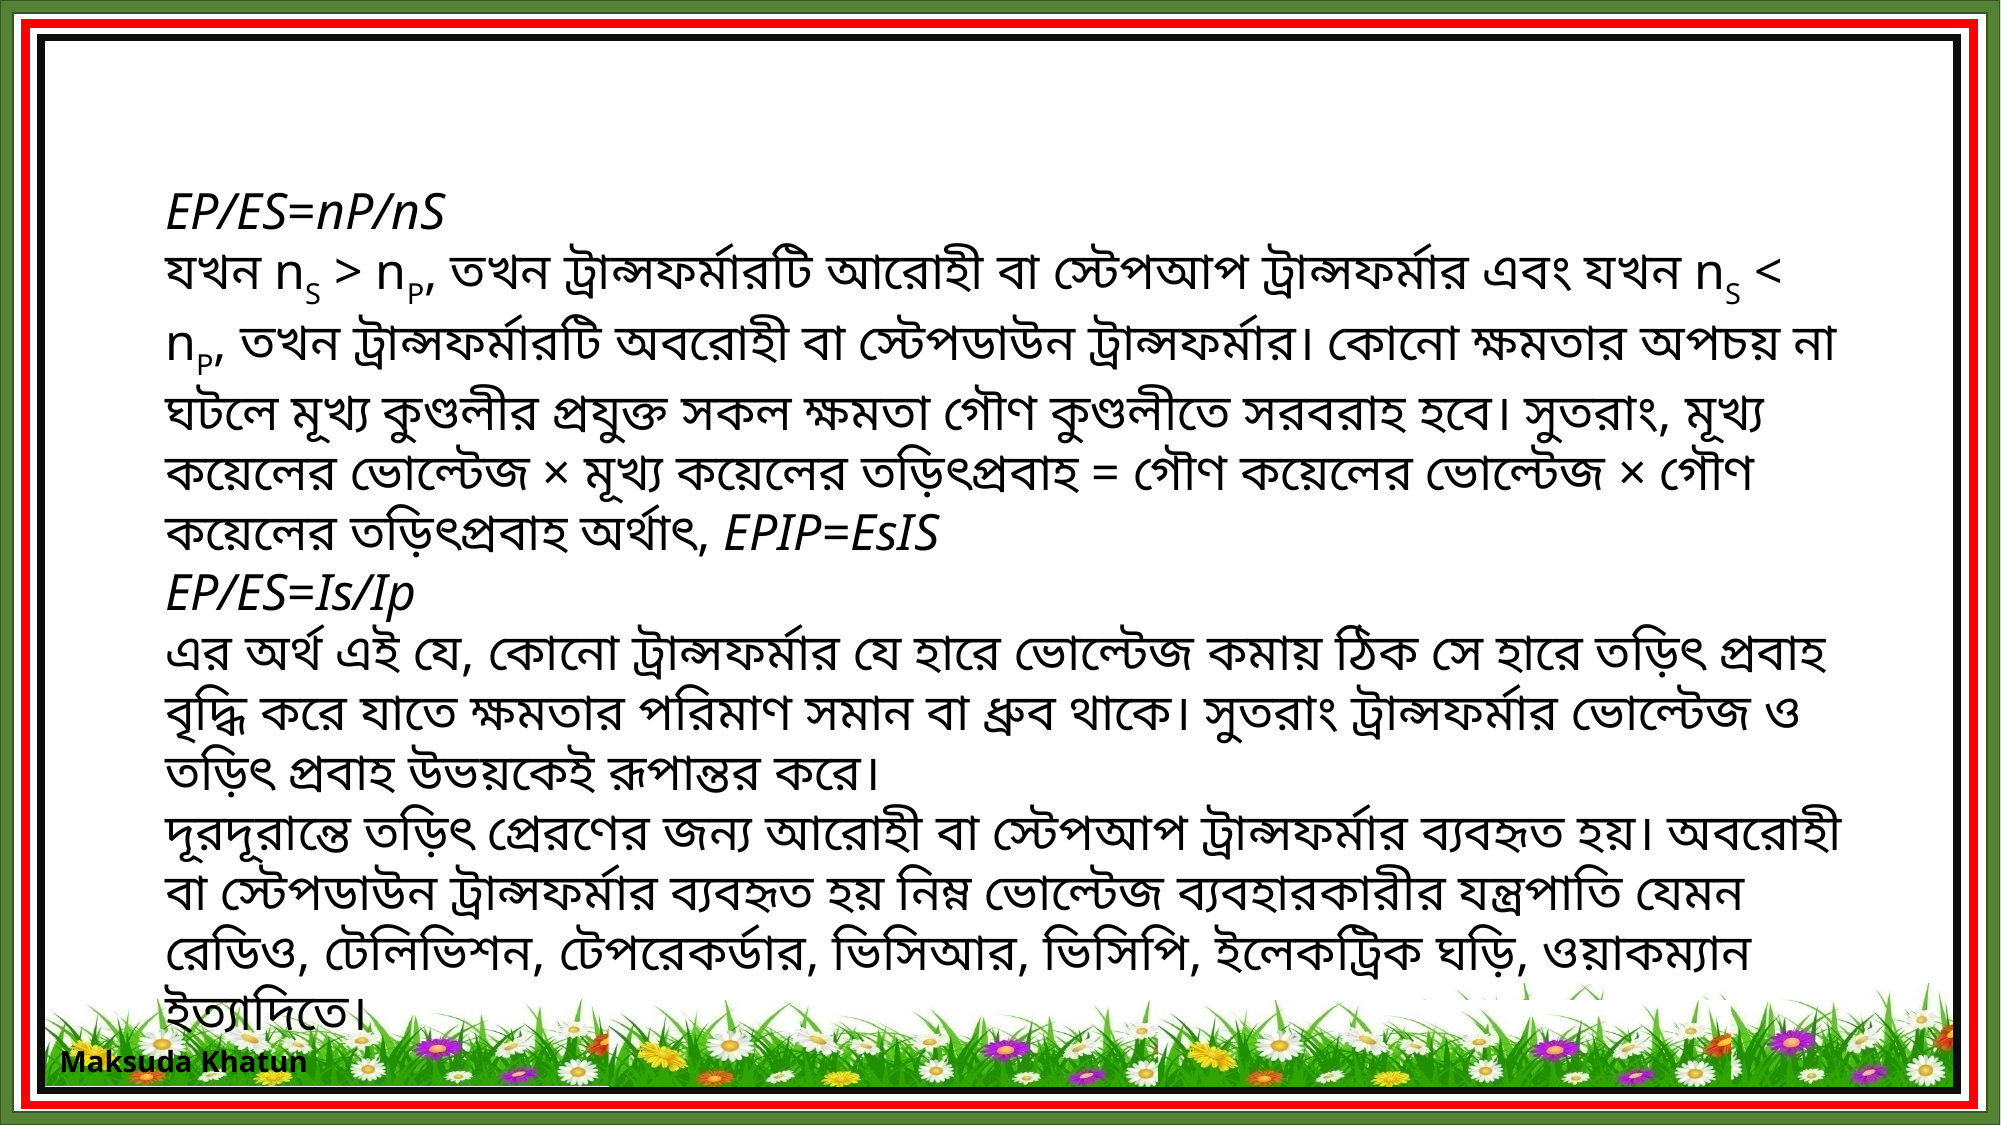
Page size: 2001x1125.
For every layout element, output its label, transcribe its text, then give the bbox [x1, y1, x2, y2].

picture [45, 983, 1953, 1087]
text_box EP/ES=nP/nS যখন nS > nP, তখন ট্রান্সফর্মারটি আরোহী বা স্টেপআপ ট্রান্সফর্মার এবং যখন nS < nP, তখন ট্রান্সফর্মারটি অবরোহী বা স্টেপডাউন ট্রান্সফর্মার। কোনো ক্ষমতার অপচয় না ঘটলে মূখ্য কুণ্ডলীর প্রযুক্ত সকল ক্ষমতা গৌণ কুণ্ডলীতে সরবরাহ হবে। সুতরাং, মূখ্য কয়েলের ভোল্টেজ × মূখ্য কয়েলের তড়িৎপ্রবাহ = গৌণ কয়েলের ভোল্টেজ × গৌণ কয়েলের তড়িৎপ্রবাহ অর্থাৎ, EPIP=EsIS EP/ES=Is/Ip এর অর্থ এই যে, কোনো ট্রান্সফর্মার যে হারে ভোল্টেজ কমায় ঠিক সে হারে তড়িৎ প্রবাহ বৃদ্ধি করে যাতে ক্ষমতার পরিমাণ সমান বা ধ্রুব থাকে। সুতরাং ট্রান্সফর্মার ভোল্টেজ ও তড়িৎ প্রবাহ উভয়কেই রূপান্তর করে। দূরদূরান্তে তড়িৎ প্রেরণের জন্য আরোহী বা স্টেপআপ ট্রান্সফর্মার ব্যবহৃত হয়। অবরোহী বা স্টেপডাউন ট্রান্সফর্মার ব্যবহৃত হয় নিম্ন ভোল্টেজ ব্যবহারকারীর যন্ত্রপাতি যেমন রেডিও, টেলিভিশন, টেপরেকর্ডার, ভিসিআর, ভিসিপি, ইলেকট্রিক ঘড়ি, ওয়াকম্যান ইত্যাদিতে। [150, 171, 1867, 1049]
